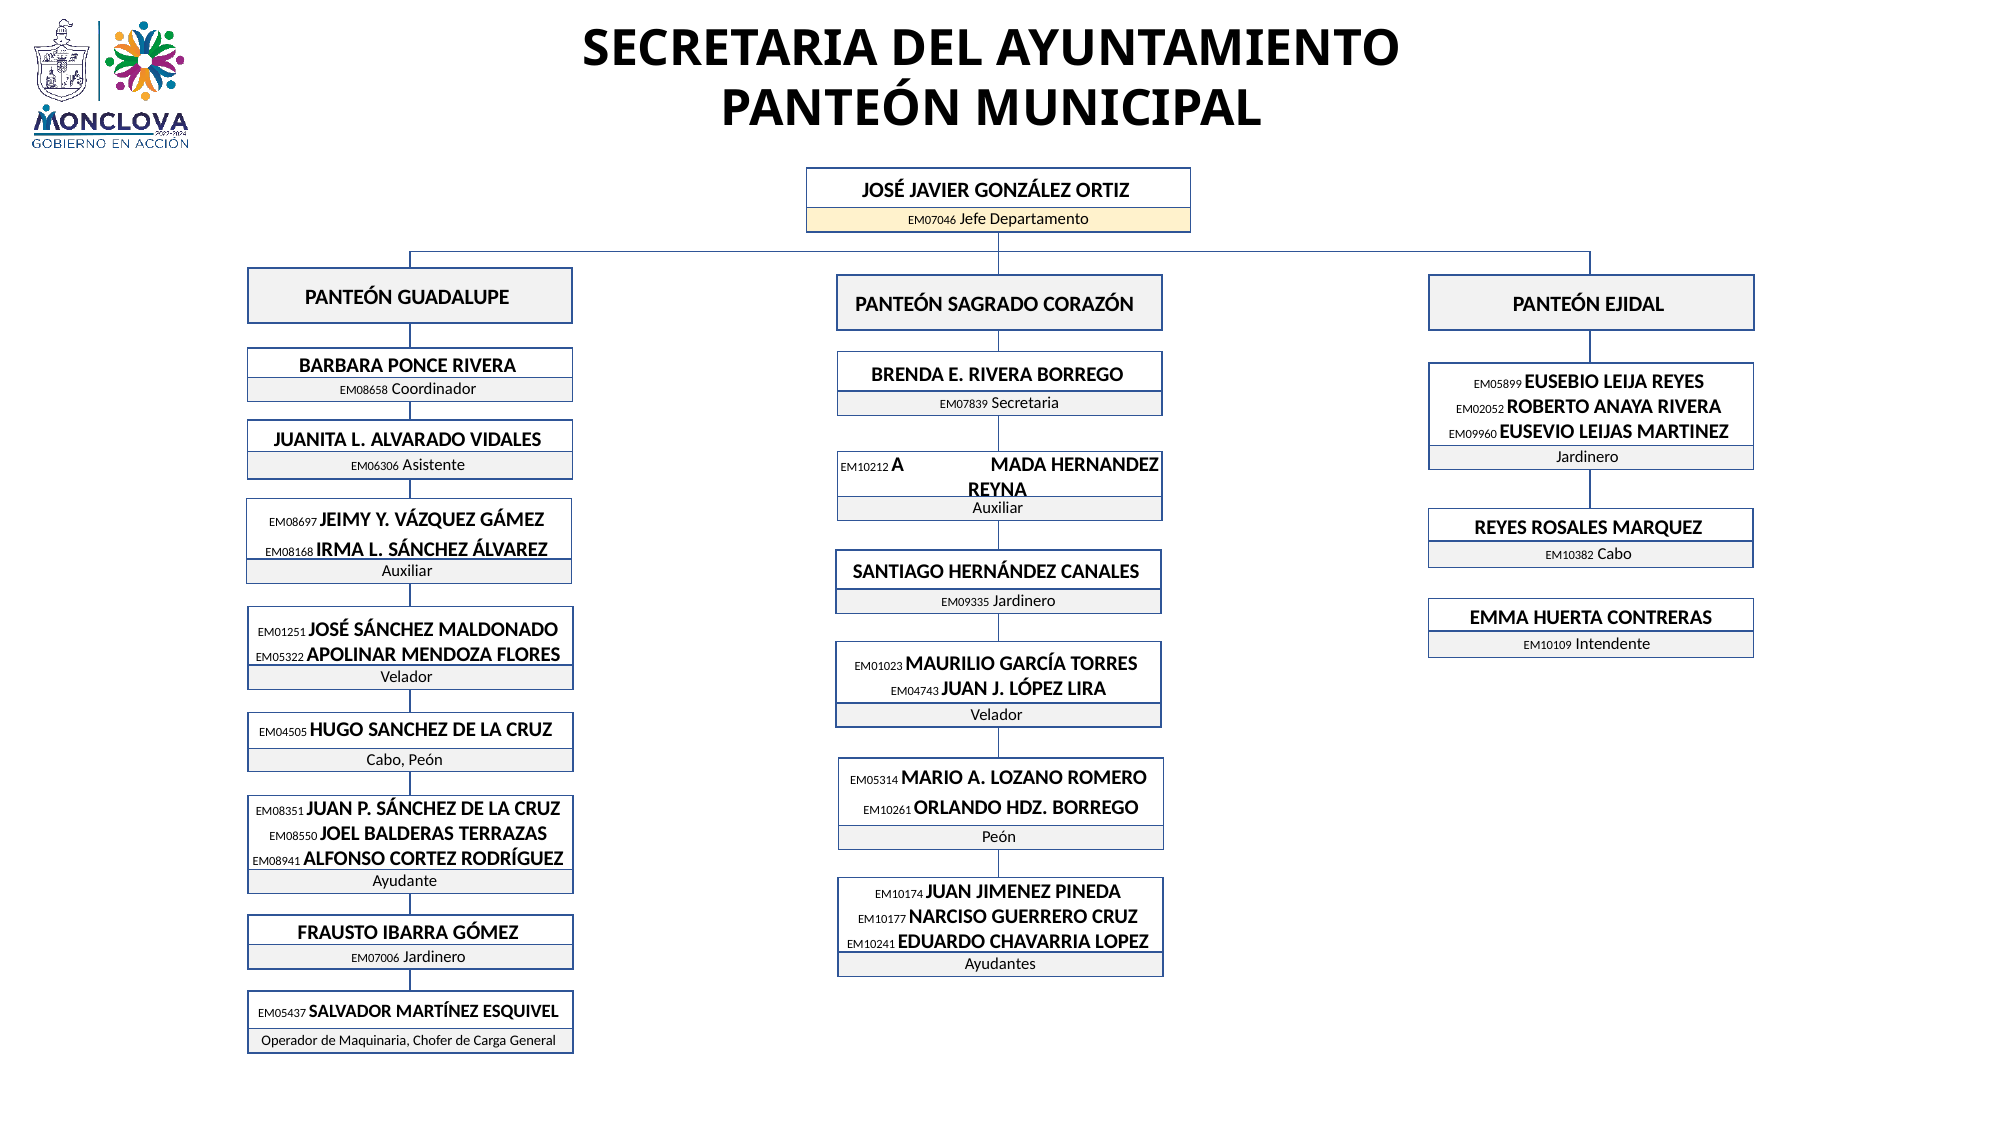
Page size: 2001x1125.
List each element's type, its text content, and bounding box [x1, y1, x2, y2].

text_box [248, 990, 573, 1053]
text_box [247, 419, 573, 479]
text_box PANTEÓN SAGRADO CORAZÓN [836, 274, 998, 331]
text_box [1428, 508, 1754, 568]
text_box PANTEÓN EJIDAL [1428, 274, 1589, 331]
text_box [248, 795, 573, 894]
text_box PANTEÓN SAGRADO CORAZÓN [999, 274, 1163, 331]
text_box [838, 757, 1164, 850]
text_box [248, 712, 573, 772]
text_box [836, 641, 1161, 728]
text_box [806, 168, 1191, 232]
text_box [837, 351, 1163, 416]
text_box PANTEÓN GUADALUPE [411, 267, 573, 324]
text_box SECRETARIA DEL AYUNTAMIENTO PANTEÓN MUNICIPAL [14, 5, 1983, 146]
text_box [1428, 363, 1754, 470]
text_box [836, 549, 1161, 614]
text_box PANTEÓN EJIDAL [1590, 274, 1755, 331]
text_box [837, 877, 1163, 977]
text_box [248, 914, 573, 969]
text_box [837, 451, 1163, 521]
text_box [1428, 598, 1754, 658]
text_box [247, 347, 573, 402]
picture [31, 19, 188, 148]
text_box PANTEÓN GUADALUPE [247, 267, 409, 324]
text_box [246, 498, 572, 584]
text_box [248, 606, 573, 690]
